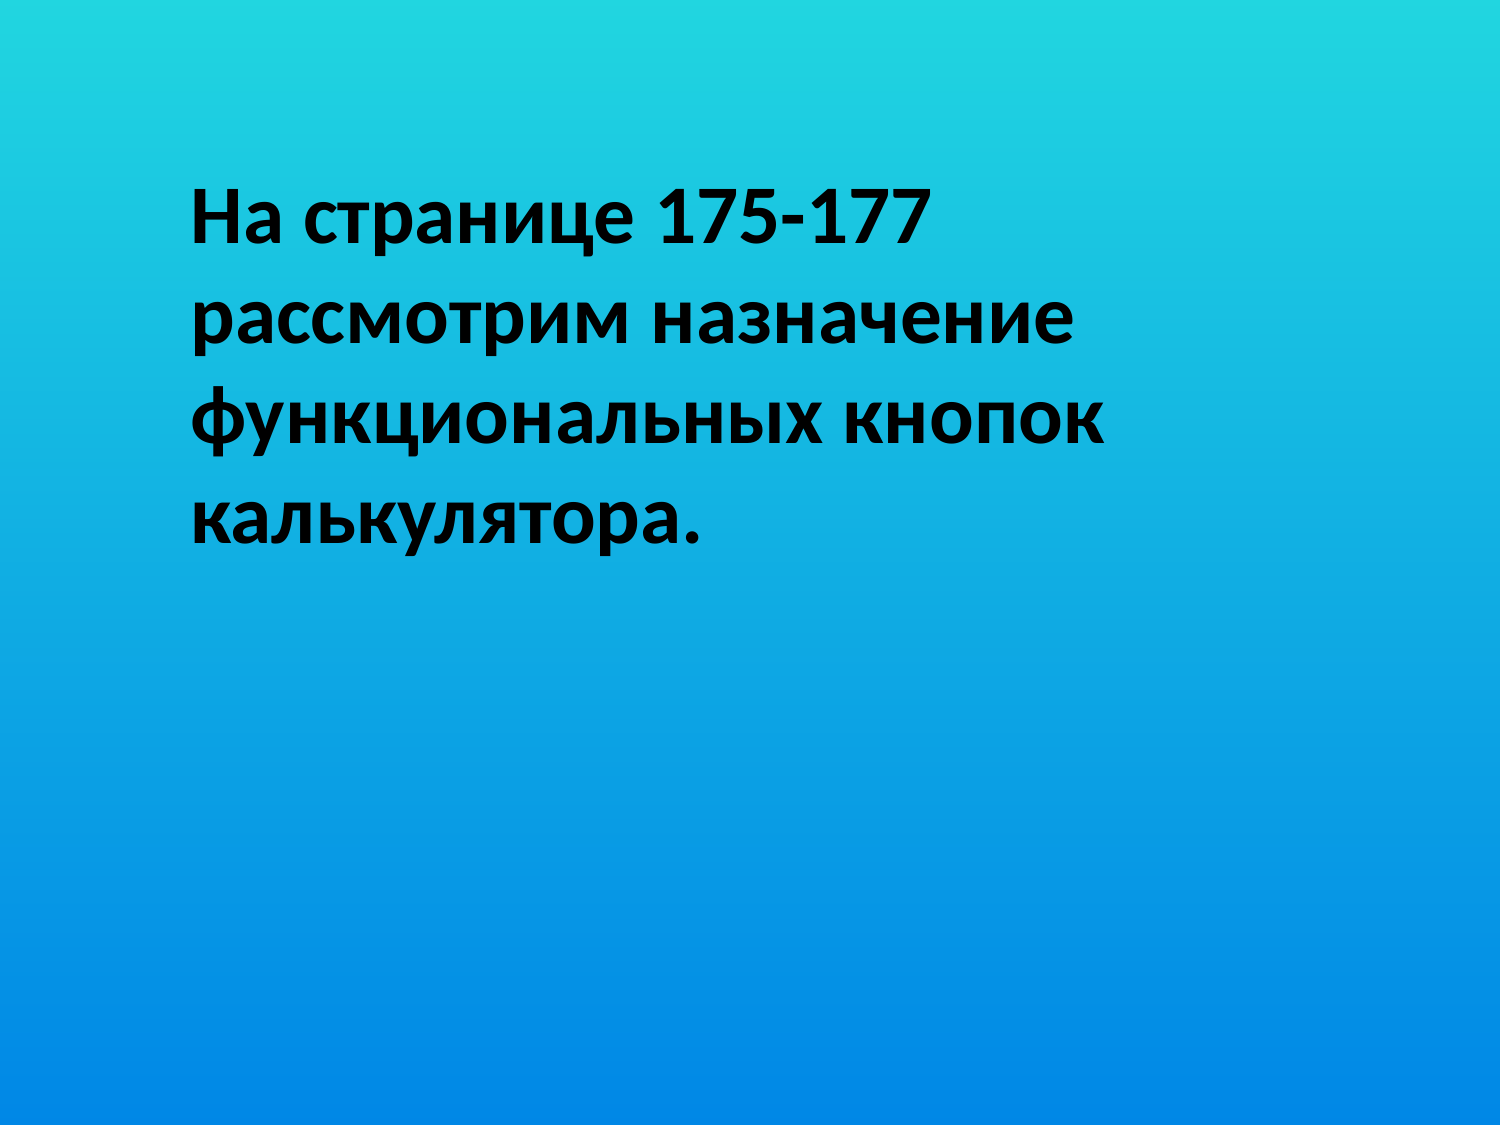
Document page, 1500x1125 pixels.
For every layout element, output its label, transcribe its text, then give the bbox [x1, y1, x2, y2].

text_box На странице 175-177 рассмотрим назначение функциональных кнопок калькулятора. [175, 152, 1348, 572]
